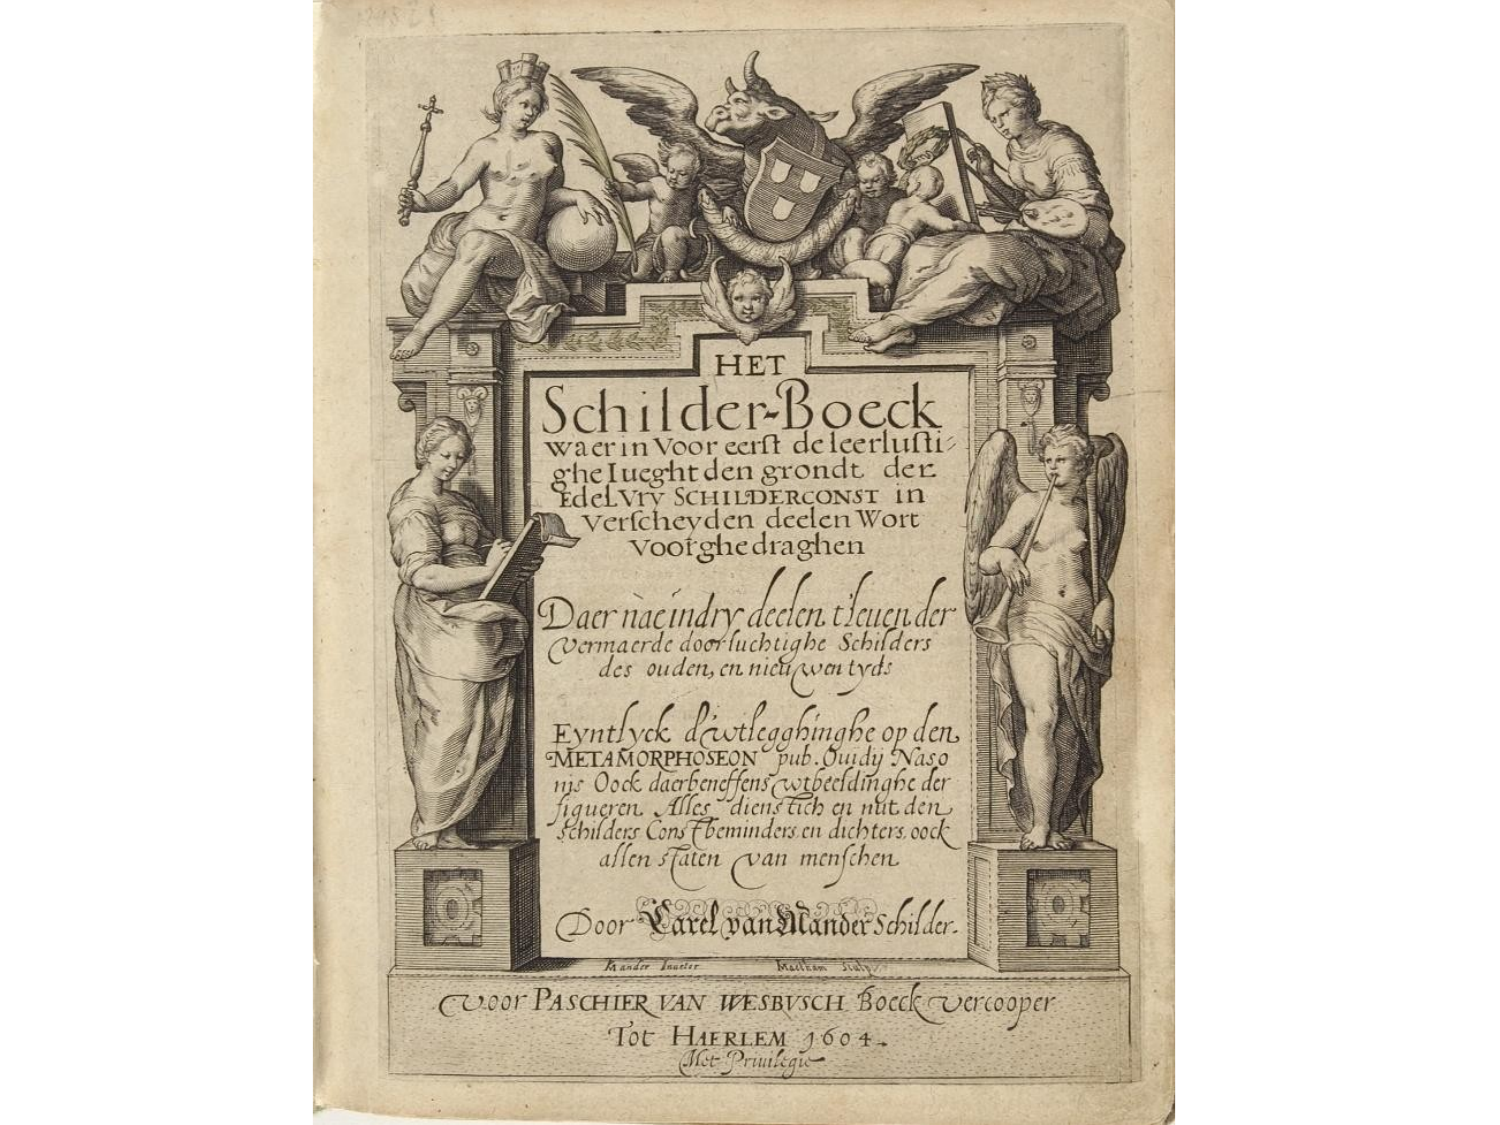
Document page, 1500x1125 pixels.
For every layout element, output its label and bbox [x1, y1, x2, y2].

text_box [312, 0, 1176, 1125]
